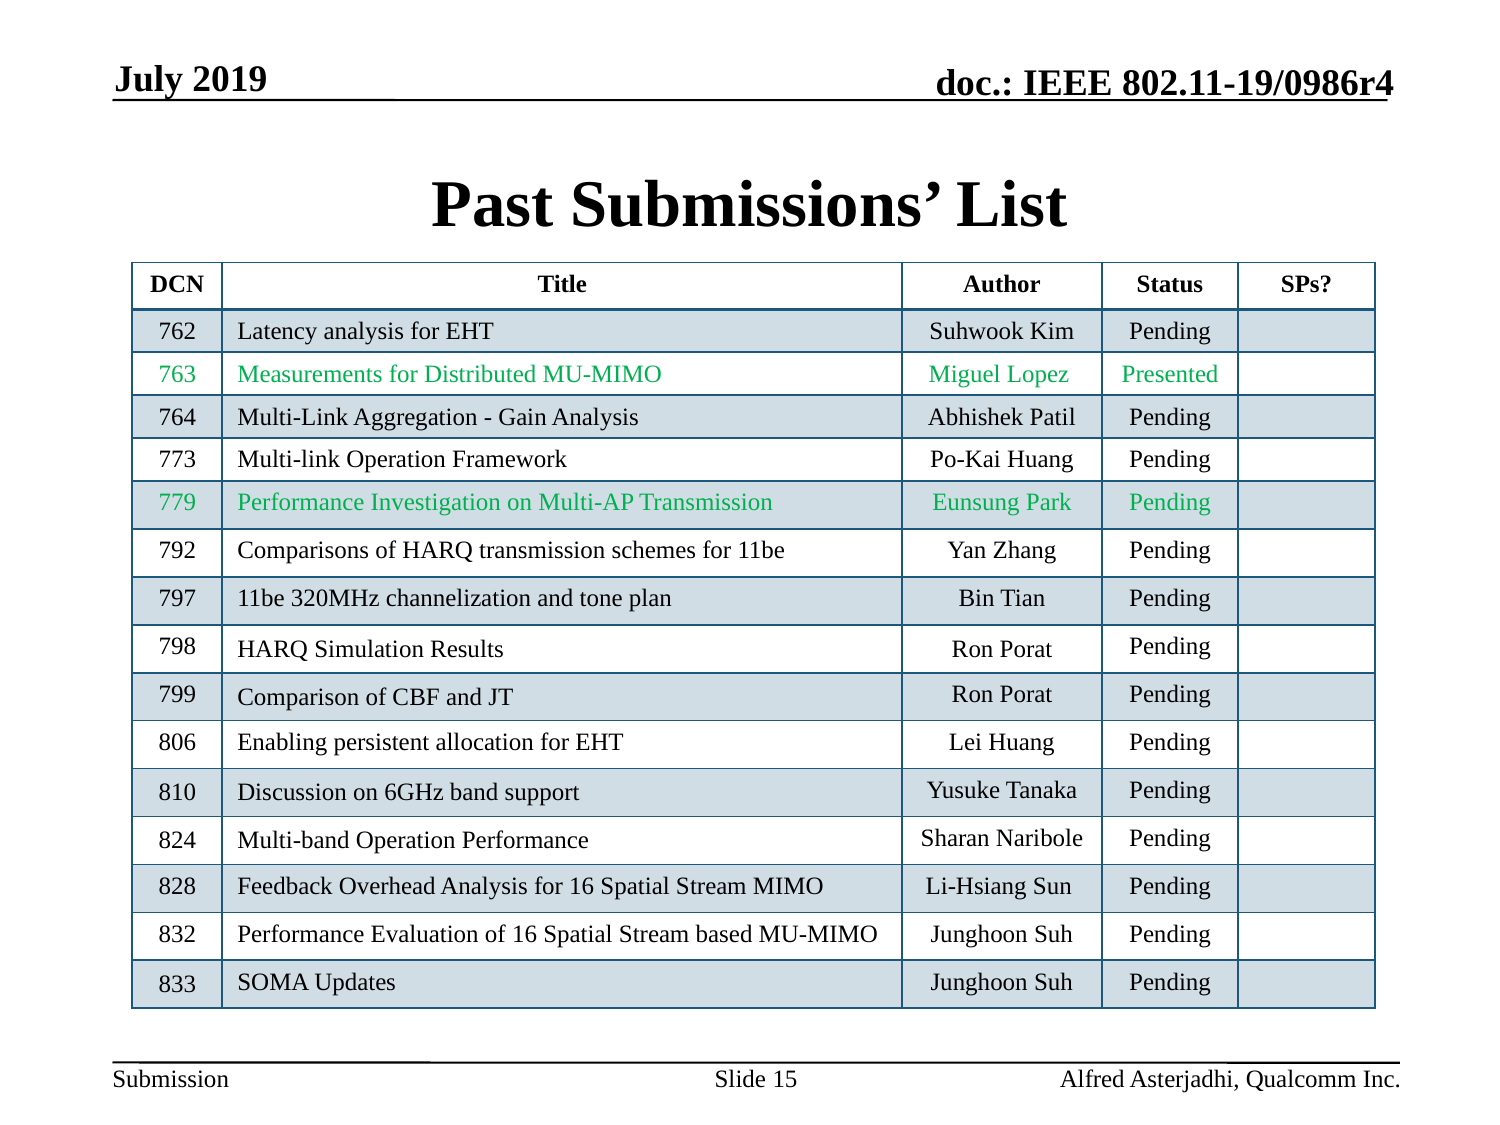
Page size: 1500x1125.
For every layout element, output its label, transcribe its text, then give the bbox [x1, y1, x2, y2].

table_cell 810 [133, 769, 221, 816]
table_header SPs? [1239, 263, 1374, 308]
table_cell [1239, 961, 1374, 1007]
table_cell Lei Huang [903, 721, 1101, 768]
table_cell Pending [1103, 913, 1237, 959]
table_cell 828 [133, 865, 221, 912]
table_cell [1239, 721, 1374, 768]
table_cell Feedback Overhead Analysis for 16 Spatial Stream MIMO [223, 865, 901, 912]
table_cell [1239, 311, 1374, 351]
table_cell Eunsung Park [903, 482, 1101, 528]
table_cell Pending [1103, 626, 1237, 672]
table_cell Pending [1103, 396, 1237, 437]
table_cell [1239, 913, 1374, 959]
table_cell Miguel Lopez [903, 353, 1101, 394]
table_cell [1239, 674, 1374, 720]
table_cell [1239, 482, 1374, 528]
table_header Author [903, 263, 1101, 308]
table_cell 797 [133, 578, 221, 624]
table_cell [1239, 578, 1374, 624]
table_cell 832 [133, 913, 221, 959]
table_cell Multi-band Operation Performance [223, 817, 901, 864]
table_cell Discussion on 6GHz band support [223, 769, 901, 816]
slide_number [114, 54, 423, 100]
table_cell [1239, 769, 1374, 816]
table_cell Ron Porat [903, 674, 1101, 720]
table_cell Pending [1103, 530, 1237, 576]
table_cell 799 [133, 674, 221, 720]
table_cell HARQ Simulation Results [223, 626, 901, 672]
table_cell Pending [1103, 439, 1237, 480]
table_cell Measurements for Distributed MU-MIMO [223, 353, 901, 394]
table_cell 779 [133, 482, 221, 528]
table_cell 792 [133, 530, 221, 576]
table_cell [1239, 865, 1374, 912]
table_cell [1239, 396, 1374, 437]
title Past Submissions’ List [112, 112, 1388, 288]
table_cell 806 [133, 721, 221, 768]
table_cell Pending [1103, 482, 1237, 528]
table_cell Multi-link Operation Framework [223, 439, 901, 480]
table_cell Performance Evaluation of 16 Spatial Stream based MU-MIMO [223, 913, 901, 959]
table_cell Junghoon Suh [903, 961, 1101, 1007]
table_cell 763 [133, 353, 221, 394]
table_cell [1239, 353, 1374, 394]
slide_number Slide 15 [712, 1061, 800, 1123]
table_cell 11be 320MHz channelization and tone plan [223, 578, 901, 624]
table_cell Ron Porat [903, 626, 1101, 672]
table_cell Comparisons of HARQ transmission schemes for 11be [223, 530, 901, 576]
table_cell Pending [1103, 578, 1237, 624]
table_cell [1239, 439, 1374, 480]
table_header DCN [133, 263, 221, 308]
table_cell Presented [1103, 353, 1237, 394]
table_cell Multi-Link Aggregation - Gain Analysis [223, 396, 901, 437]
table_cell [1239, 530, 1374, 576]
table_cell Po-Kai Huang [903, 439, 1101, 480]
table_cell [1239, 626, 1374, 672]
table_cell Suhwook Kim [903, 311, 1101, 351]
table_cell 833 [133, 961, 221, 1007]
footer Alfred Asterjadhi, Qualcomm Inc. [878, 1061, 1402, 1093]
table_cell 762 [133, 311, 221, 351]
table_cell Latency analysis for EHT [223, 311, 901, 351]
table_cell Junghoon Suh [903, 913, 1101, 959]
table_cell Pending [1103, 311, 1237, 351]
table_cell Pending [1103, 961, 1237, 1007]
table_cell 824 [133, 817, 221, 864]
table_cell Abhishek Patil [903, 396, 1101, 437]
table_cell Sharan Naribole [903, 817, 1101, 864]
table_cell Pending [1103, 769, 1237, 816]
table_cell [1239, 817, 1374, 864]
table_cell Performance Investigation on Multi-AP Transmission [223, 482, 901, 528]
table_cell Enabling persistent allocation for EHT [223, 721, 901, 768]
table_header Status [1103, 263, 1237, 308]
table_cell Yan Zhang [903, 530, 1101, 576]
table_cell 764 [133, 396, 221, 437]
table_cell Pending [1103, 817, 1237, 864]
table_cell SOMA Updates [223, 961, 901, 1007]
table_cell Pending [1103, 865, 1237, 912]
table_cell Pending [1103, 674, 1237, 720]
table_cell Bin Tian [903, 578, 1101, 624]
table_cell Yusuke Tanaka [903, 769, 1101, 816]
table_cell Li-Hsiang Sun [903, 865, 1101, 912]
table_header Title [223, 263, 901, 308]
table_cell Pending [1103, 721, 1237, 768]
table_cell 773 [133, 439, 221, 480]
table_cell 798 [133, 626, 221, 672]
table_cell Comparison of CBF and JT [223, 674, 901, 720]
